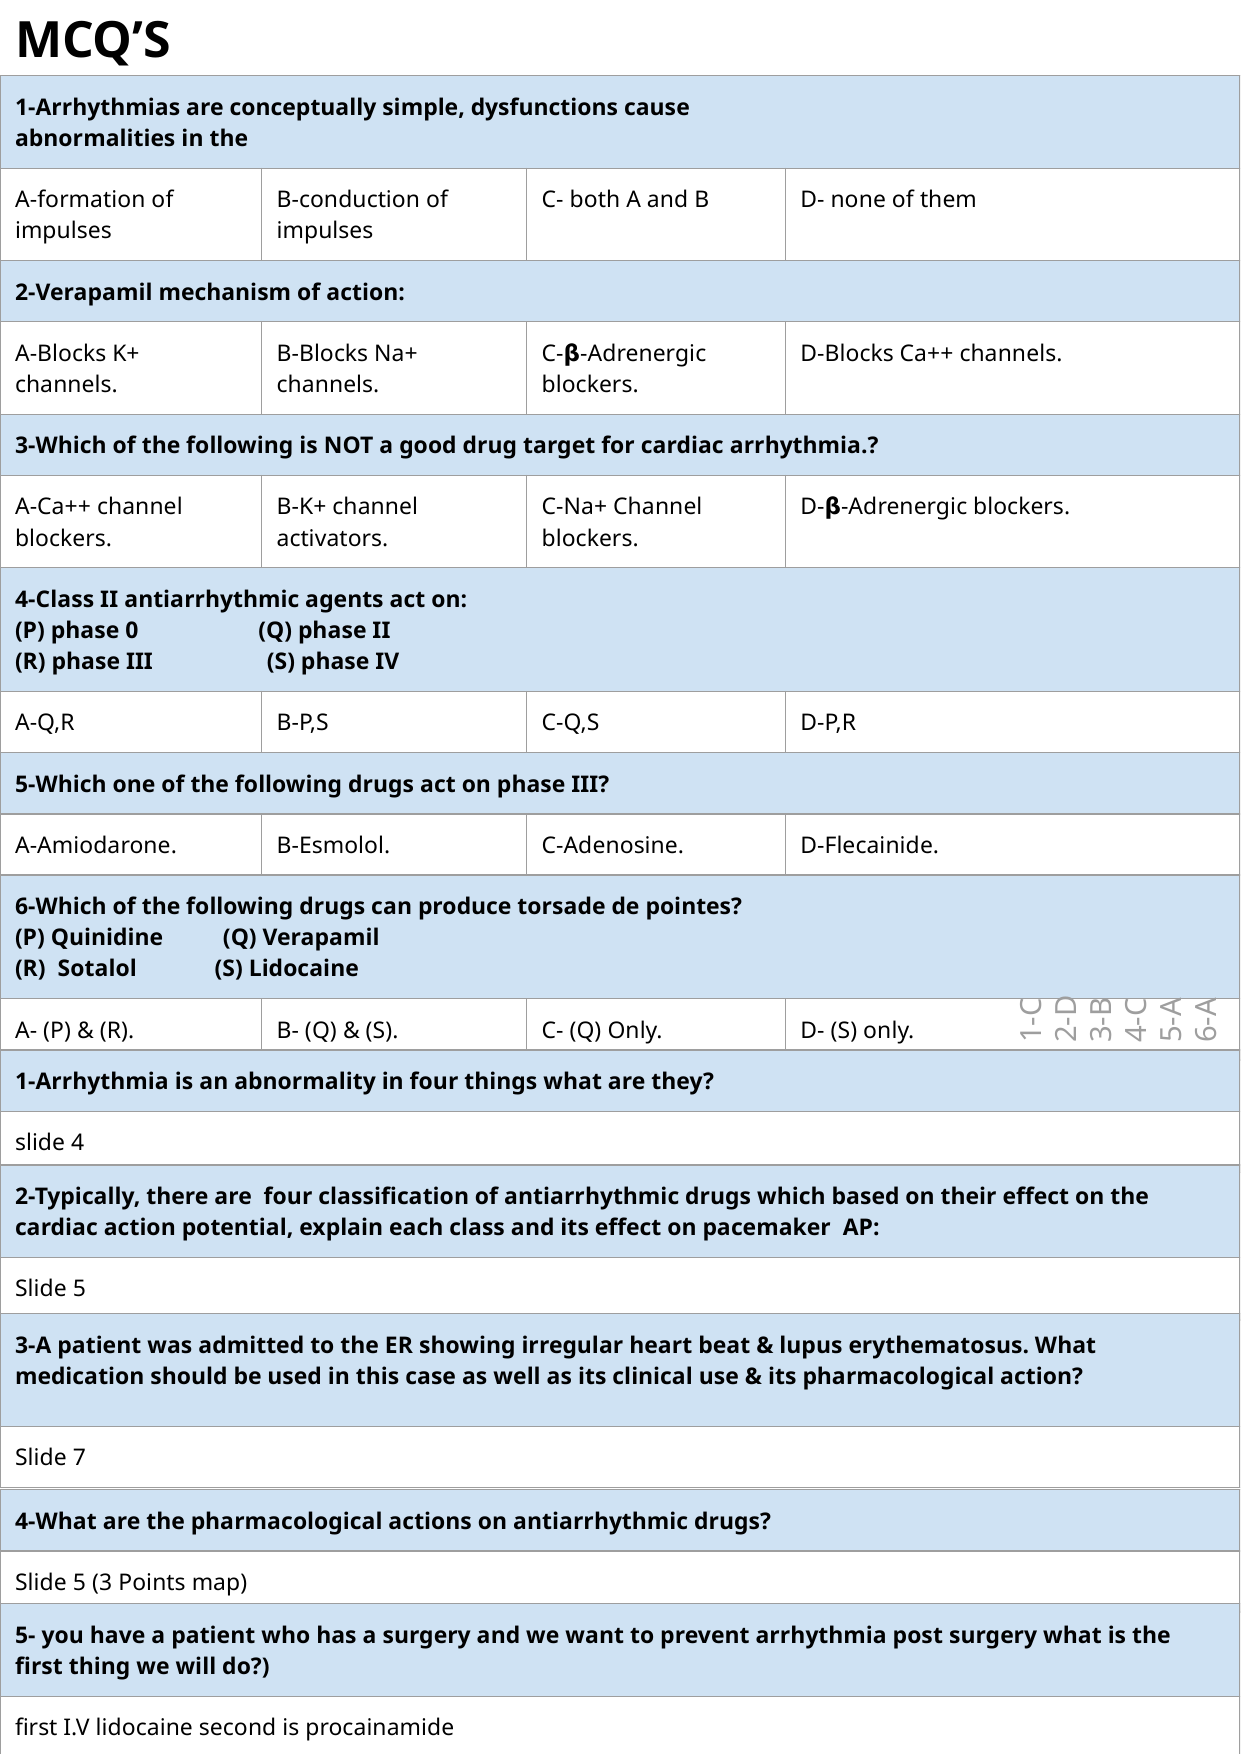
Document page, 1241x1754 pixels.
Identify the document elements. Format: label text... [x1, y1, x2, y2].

table_cell D-Flecainide. [786, 815, 1239, 874]
table_cell D-P,R [786, 692, 1239, 752]
table_cell B-Esmolol. [262, 815, 526, 874]
table_header 1-Arrhythmias are conceptually simple, dysfunctions cause abnormalities in the [1, 76, 1239, 168]
table_cell D-Blocks Ca++ channels. [786, 322, 1239, 414]
table_cell first I.V lidocaine second is procainamide [1, 1697, 1239, 1754]
table_cell D- (S) only. [1228, 999, 1239, 1049]
table_cell A-formation of impulses [1, 169, 261, 260]
table_cell A-Blocks K+ channels. [1, 322, 261, 414]
table_cell D- (S) only. [786, 999, 1006, 1049]
table_header 4-What are the pharmacological actions on antiarrhythmic drugs? [1, 1490, 1239, 1550]
text_box 1-C 2-D 3-B 4-C 5-A 6-A [1006, 960, 1228, 1049]
table_cell B-conduction of impulses [262, 169, 526, 260]
table_cell 3-Which of the following is NOT a good drug target for cardiac arrhythmia.? [1, 415, 1239, 475]
table_cell 5-Which one of the following drugs act on phase III? [1, 753, 1239, 813]
table_cell A- (P) & (R). [1, 999, 261, 1049]
table_cell C-𝝱-Adrenergic blockers. [527, 322, 785, 414]
table_cell C-Na+ Channel blockers. [527, 476, 785, 567]
text_box MCQ’S [0, 0, 1050, 76]
table_cell B- (Q) & (S). [262, 999, 526, 1049]
table_header 5- you have a patient who has a surgery and we want to prevent arrhythmia post surgery what is the first thing we will do?) [1, 1604, 1239, 1696]
table_cell C-Adenosine. [527, 815, 785, 874]
table_cell D-𝝱-Adrenergic blockers. [786, 476, 1239, 567]
table_header 3-A patient was admitted to the ER showing irregular heart beat & lupus erythematosus. What medication should be used in this case as well as its clinical use & its pharmacological action? [1, 1314, 1239, 1426]
table_cell B-P,S [262, 692, 526, 752]
table_cell B-K+ channel activators. [262, 476, 526, 567]
table_cell A-Ca++ channel blockers. [1, 476, 261, 567]
table_cell C- (Q) Only. [527, 999, 785, 1049]
table_header 1-Arrhythmia is an abnormality in four things what are they? [1, 1051, 1239, 1111]
table_cell Slide 5 (3 Points map) [1, 1552, 1239, 1603]
table_cell A-Amiodarone. [1, 815, 261, 874]
table_cell slide 4 [1, 1112, 1239, 1164]
table_cell C-Q,S [527, 692, 785, 752]
table_cell 4-Class II antiarrhythmic agents act on: (P) phase 0 (Q) phase II (R) phase III (S) phase IV [1, 568, 1239, 691]
table_cell B-Blocks Na+ channels. [262, 322, 526, 414]
table_cell C- both A and B [527, 169, 785, 260]
table_cell Slide 5 [1, 1258, 1239, 1313]
table_cell D- none of them [786, 169, 1239, 260]
table_cell 2-Verapamil mechanism of action: [1, 261, 1239, 321]
table_cell 6-Which of the following drugs can produce torsade de pointes? (P) Quinidine (Q) Verapamil (R) Sotalol (S) Lidocaine [1, 876, 1239, 998]
table_cell Slide 7 [1, 1427, 1239, 1487]
table_cell A-Q,R [1, 692, 261, 752]
table_header 2-Typically, there are four classification of antiarrhythmic drugs which based on their effect on the cardiac action potential, explain each class and its effect on pacemaker AP: [1, 1166, 1239, 1257]
